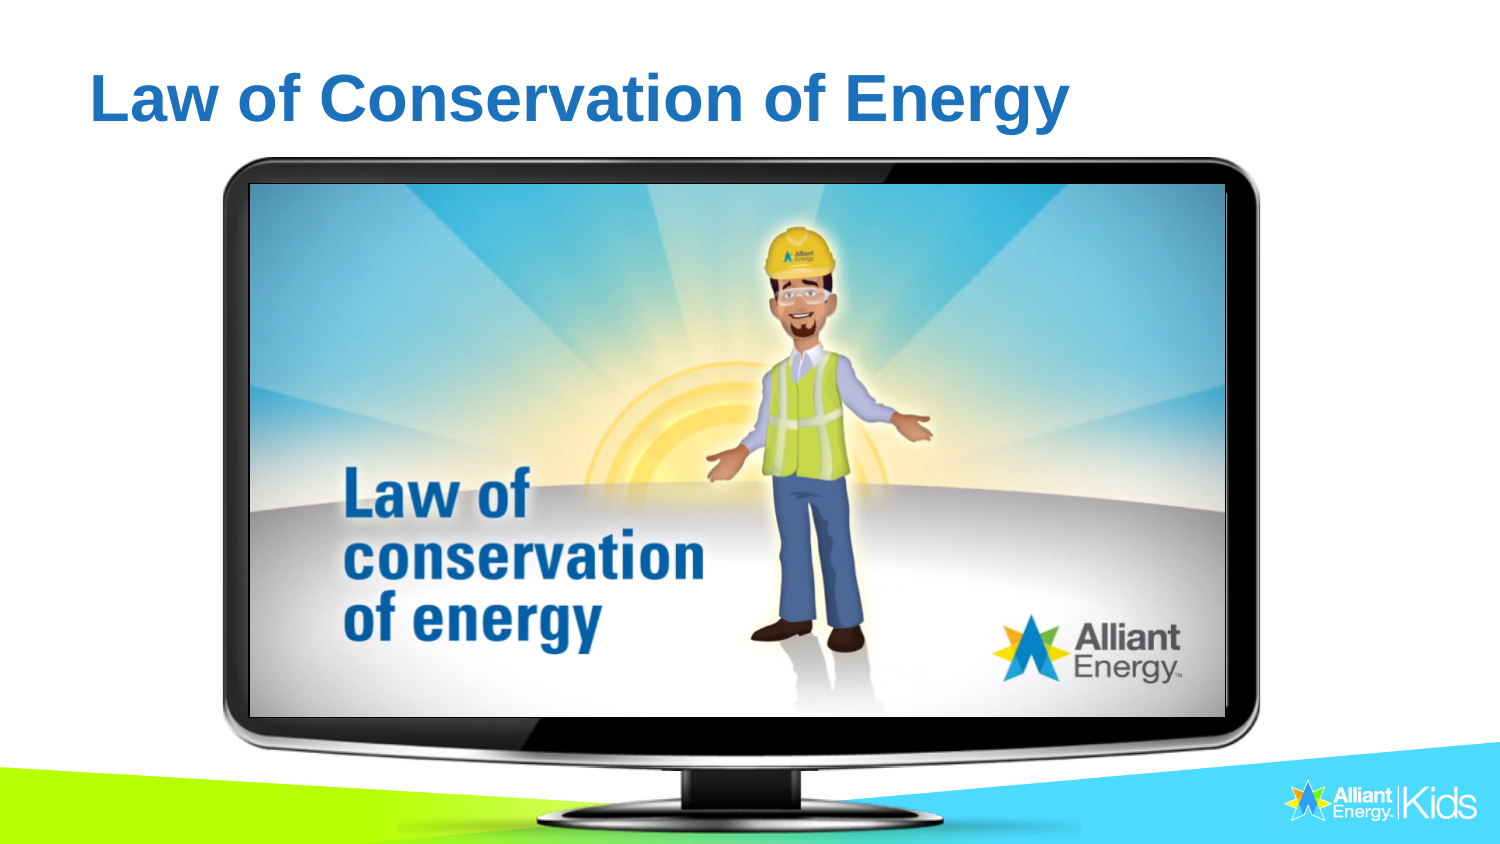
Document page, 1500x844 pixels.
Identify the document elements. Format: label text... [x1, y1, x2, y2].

title Law of Conservation of Energy [75, 46, 1425, 185]
picture [0, 0, 1500, 844]
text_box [222, 157, 1261, 841]
